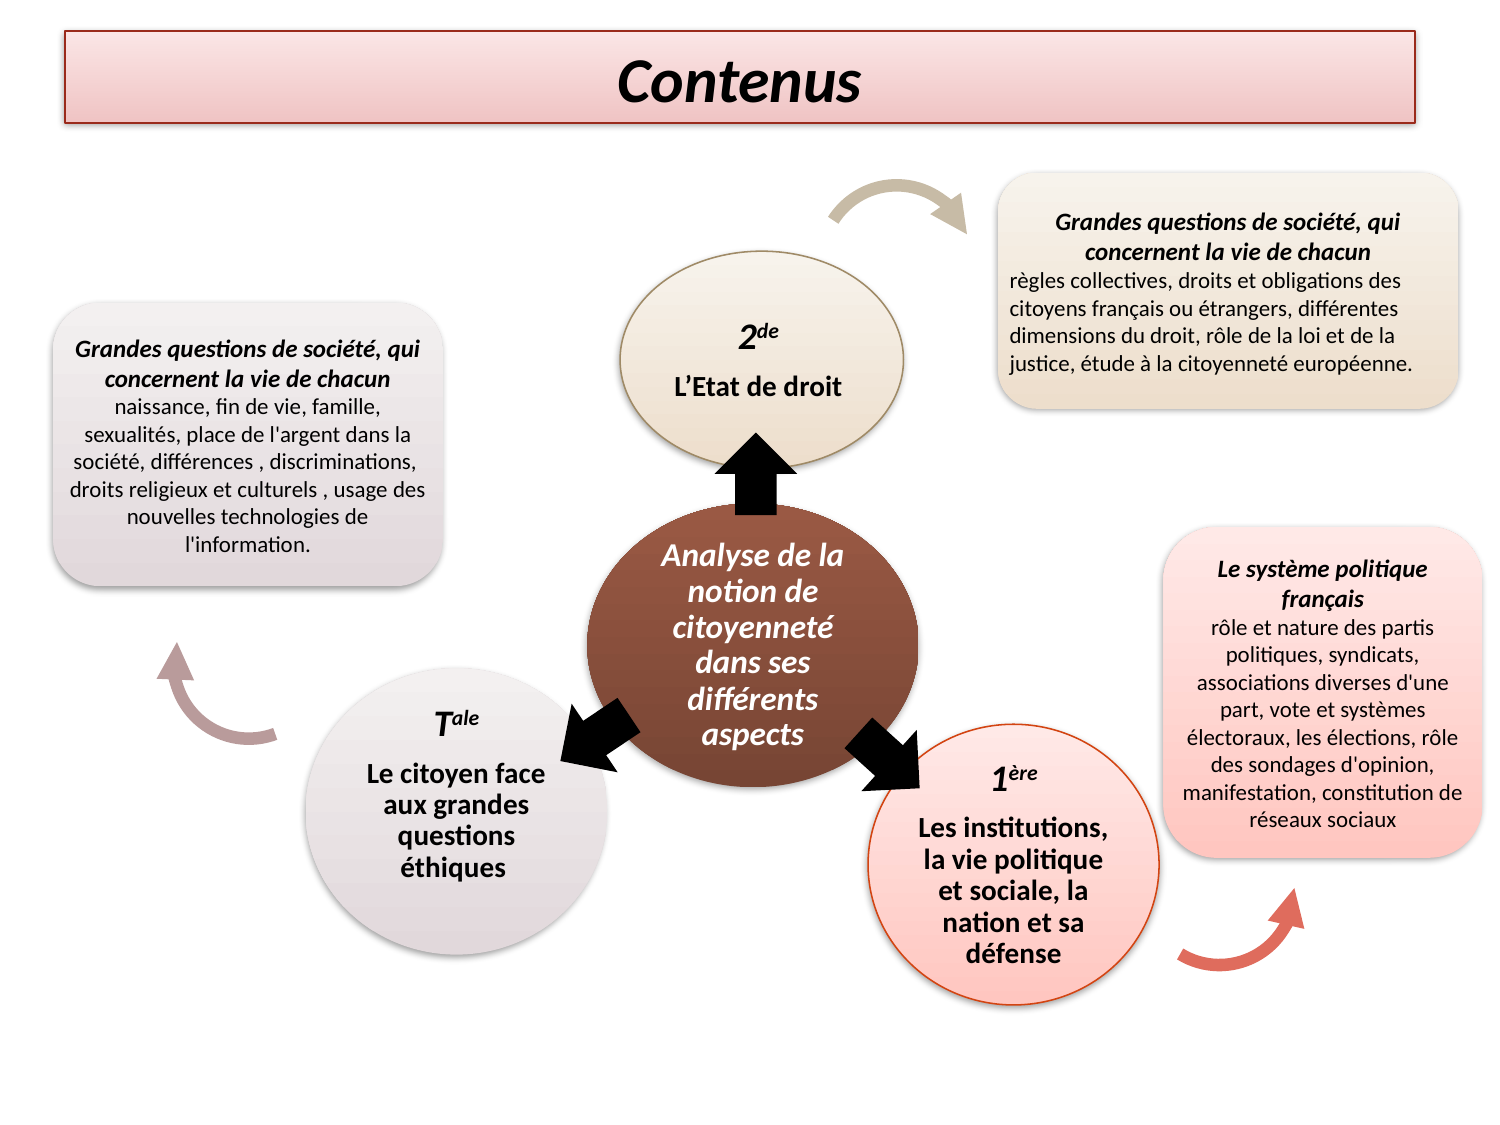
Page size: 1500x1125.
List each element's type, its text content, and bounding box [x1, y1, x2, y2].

text_box 2de L’Etat de droit [619, 250, 905, 467]
text_box [1179, 888, 1300, 966]
text_box [832, 184, 968, 261]
text_box Tale Le citoyen face aux grandes questions éthiques [305, 668, 608, 955]
text_box Grandes questions de société, qui concernent la vie de chacun naissance, fin de vie, famille, sexualités, place de l'argent dans la société, différences , discriminations, droits religieux et culturels , usage des nouvelles technologies de l'information. [52, 301, 444, 587]
text_box Le système politique français rôle et nature des partis politiques, syndicats, associations diverses d'une part, vote et systèmes électoraux, les élections, rôle des sondages d'opinion, manifestation, constitution de réseaux sociaux [1162, 526, 1484, 859]
text_box Analyse de la notion de citoyenneté dans ses différents aspects [587, 504, 919, 788]
text_box 1ère Les institutions, la vie politique et sociale, la nation et sa défense [867, 723, 1160, 1006]
text_box [168, 642, 276, 740]
text_box [558, 695, 643, 775]
text_box Grandes questions de société, qui concernent la vie de chacun règles collectives, droits et obligations des citoyens français ou étrangers, différentes dimensions du droit, rôle de la loi et de la justice, étude à la citoyenneté européenne. [997, 171, 1460, 410]
text_box [842, 715, 922, 794]
text_box [712, 430, 800, 518]
title Contenus [64, 30, 1416, 124]
